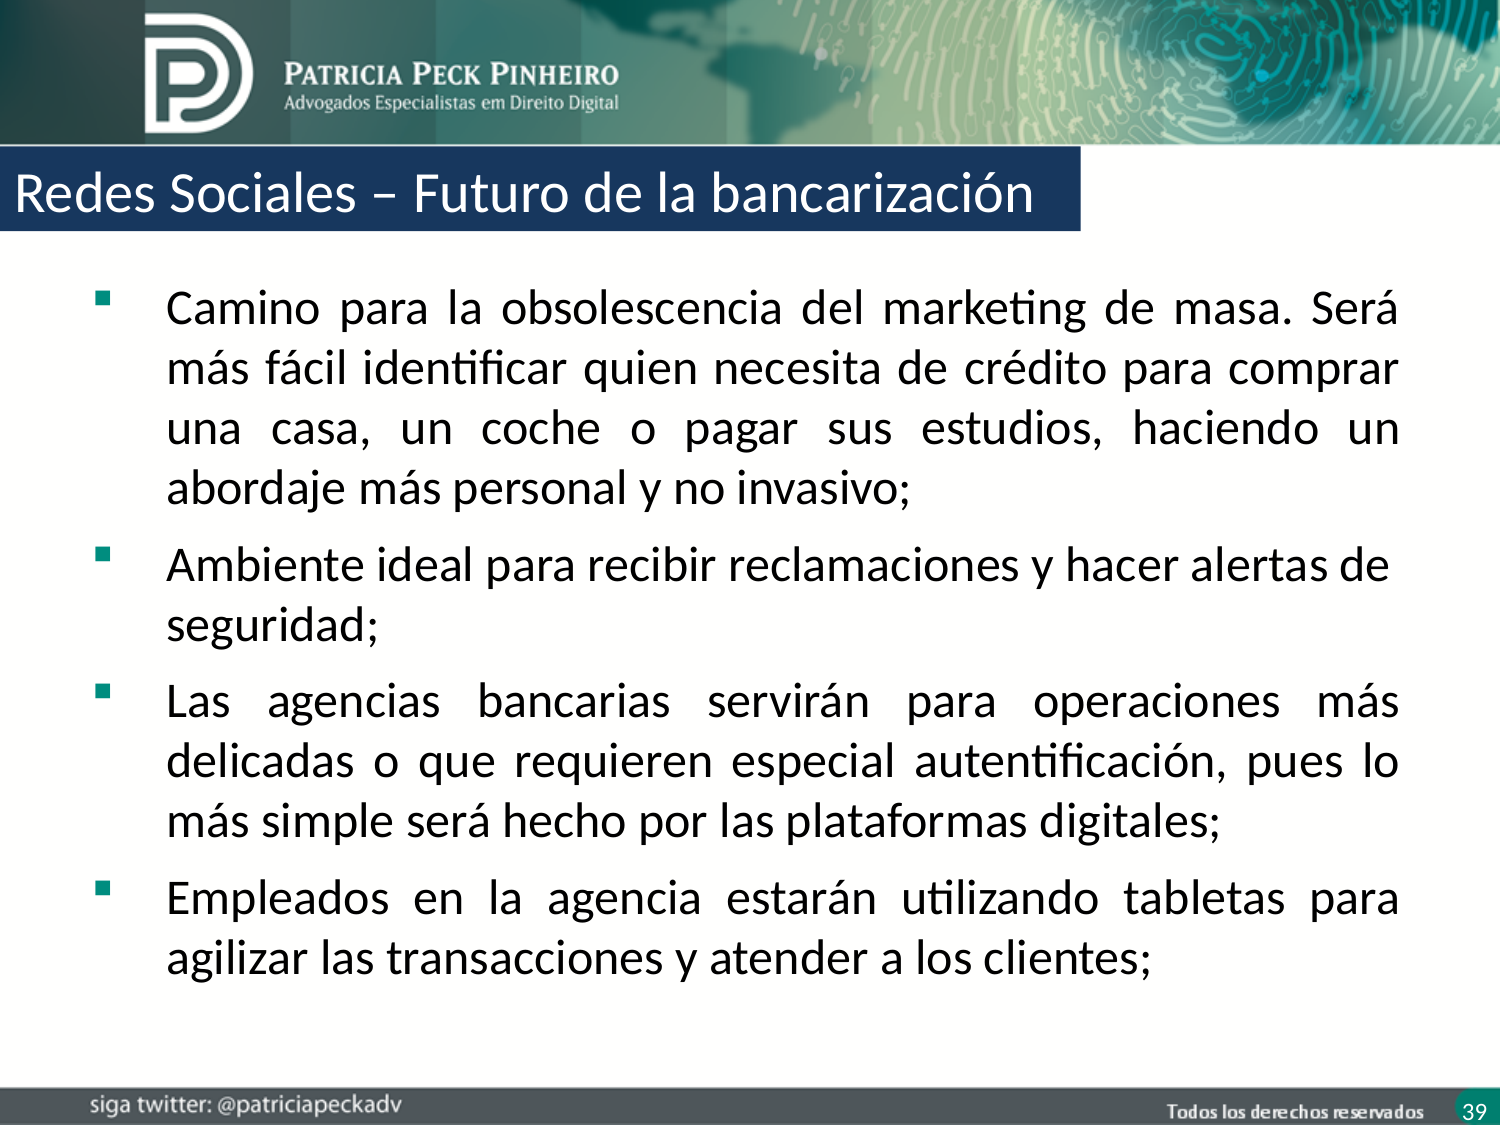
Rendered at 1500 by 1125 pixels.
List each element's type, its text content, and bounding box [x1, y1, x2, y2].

text_box Camino para la obsolescencia del marketing de masa. Será más fácil identificar quien necesita de crédito para comprar una casa, un coche o pagar sus estudios, haciendo un abordaje más personal y no invasivo; Ambiente ideal para recibir reclamaciones y hacer alertas de seguridad; Las agencias bancarias servirán para operaciones más delicadas o que requieren especial autentificación, pues lo más simple será hecho por las plataformas digitales; Empleados en la agencia estarán utilizando tabletas para agilizar las transacciones y atender a los clientes; [76, 267, 1416, 992]
picture [0, 0, 1500, 1125]
text_box Redes Sociales – Futuro de la bancarización [0, 146, 1081, 232]
text_box 39 [1443, 1089, 1500, 1125]
